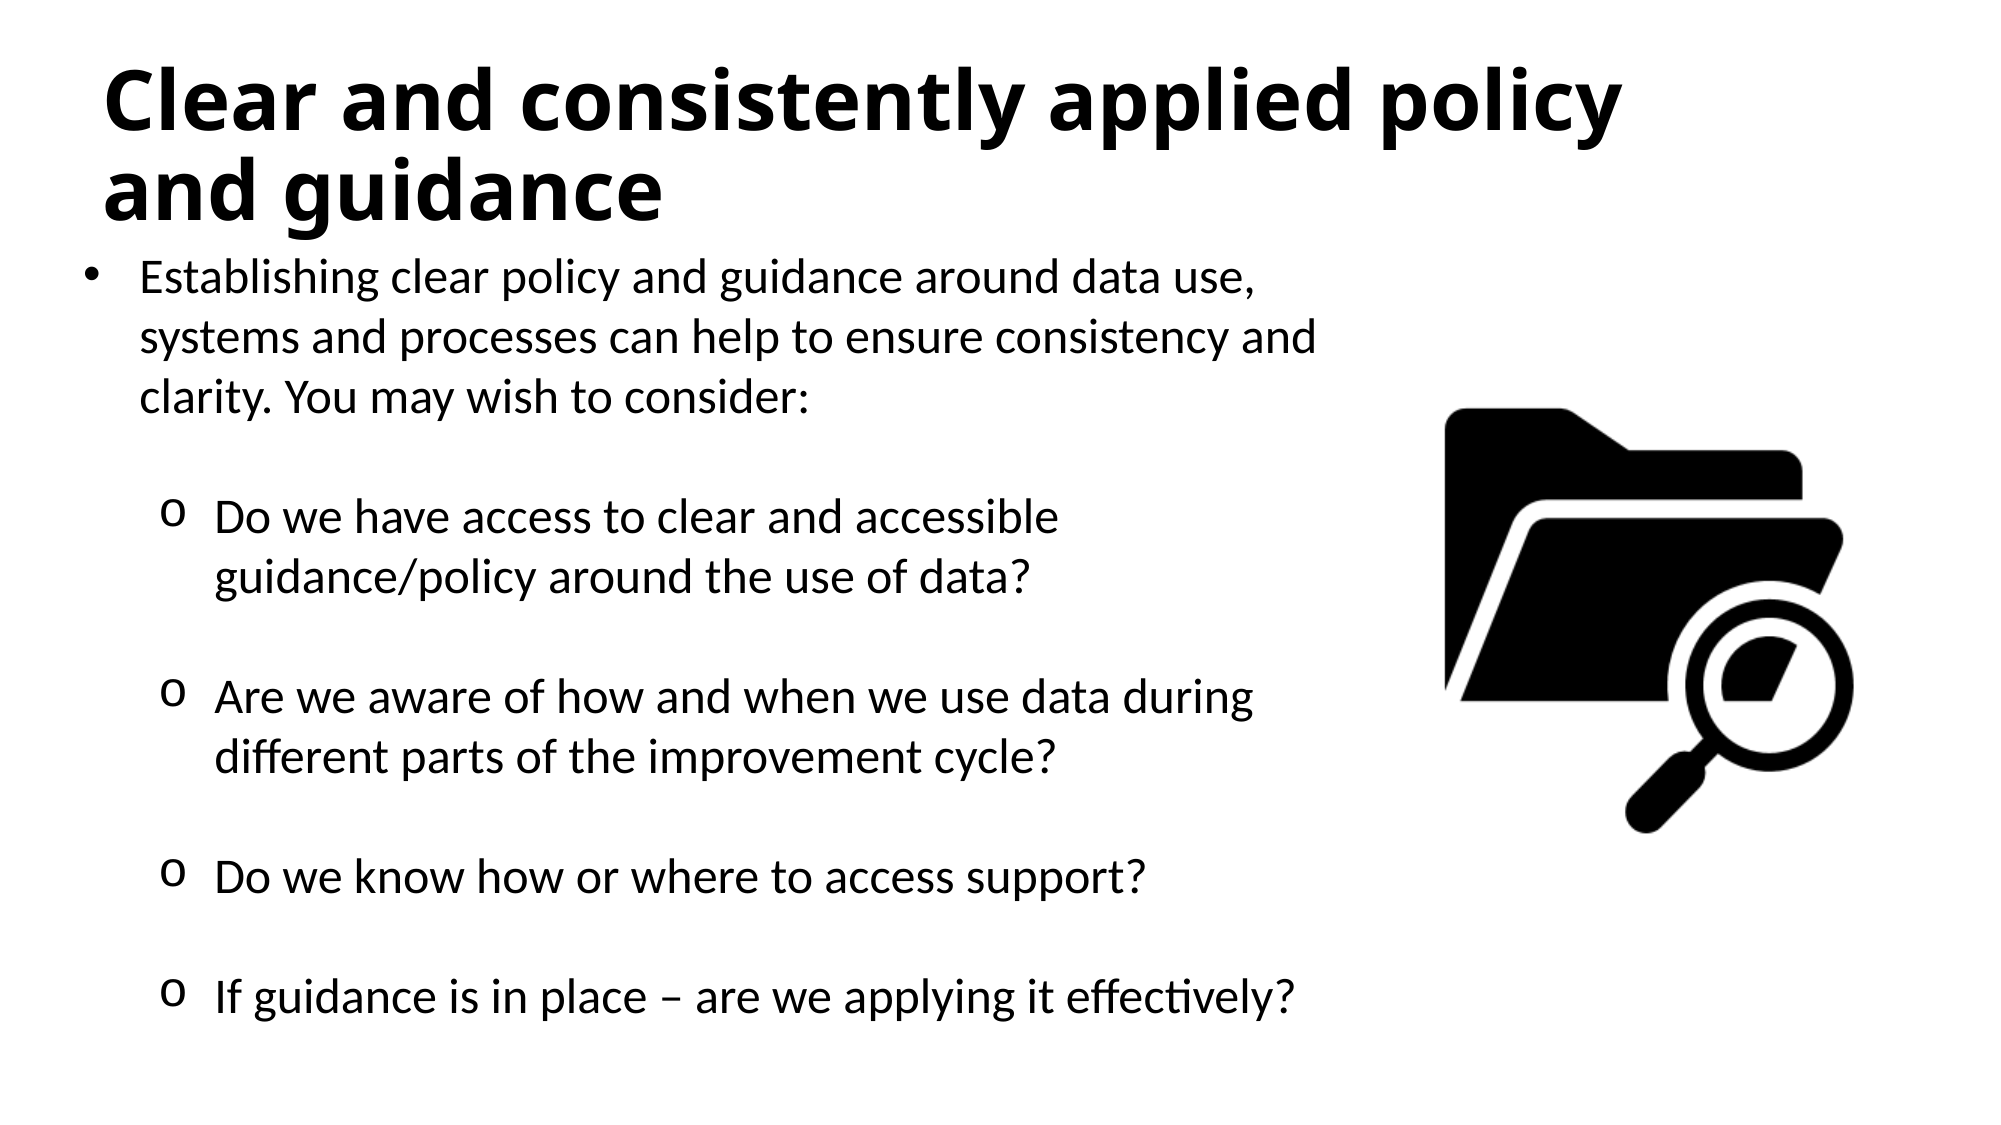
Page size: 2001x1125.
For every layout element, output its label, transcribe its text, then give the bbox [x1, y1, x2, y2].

picture [1355, 298, 1932, 889]
title Clear and consistently applied policy and guidance [87, 110, 1813, 187]
text_box Establishing clear policy and guidance around data use, systems and processes can help to ensure consistency and clarity. You may wish to consider: Do we have access to clear and accessible guidance/policy around the use of data? Are we aware of how and when we use data during different parts of the improvement cycle? Do we know how or where to access support? If guidance is in place – are we applying it effectively? [68, 236, 1381, 1031]
